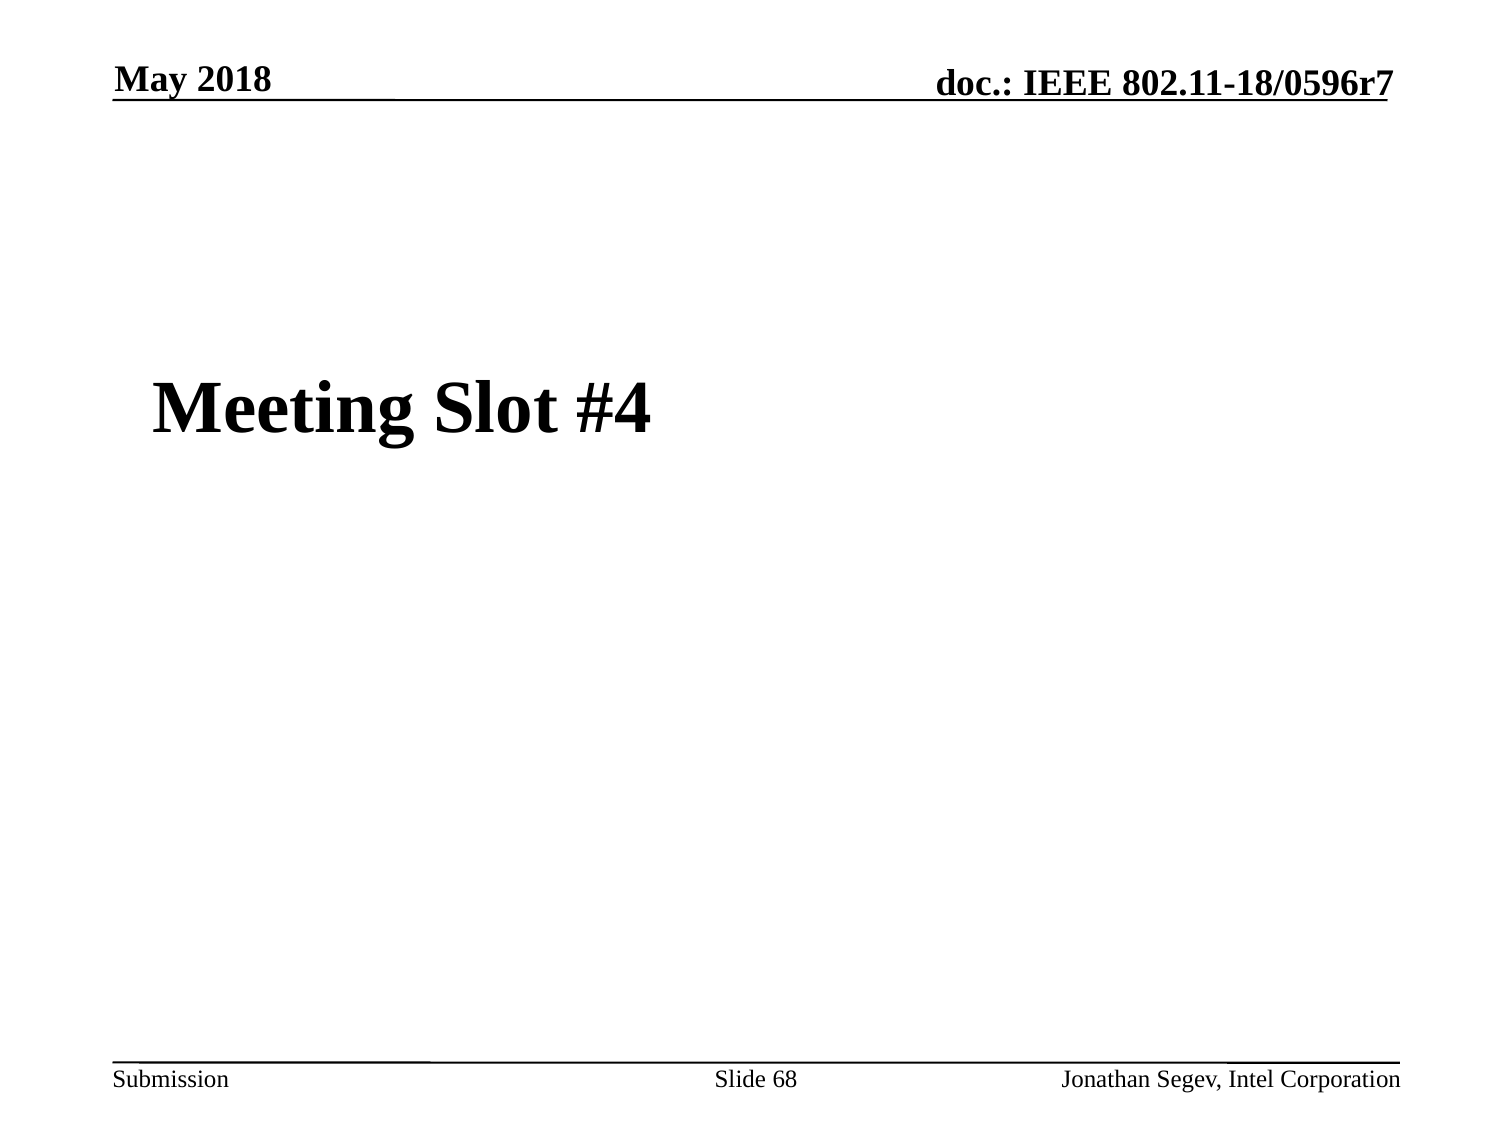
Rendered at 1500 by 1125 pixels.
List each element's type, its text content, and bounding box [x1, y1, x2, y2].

footer Jonathan Segev, Intel Corporation [878, 1061, 1402, 1093]
list Meeting Slot #4 [137, 349, 1413, 1025]
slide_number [114, 54, 423, 100]
slide_number Slide 68 [712, 1061, 800, 1123]
